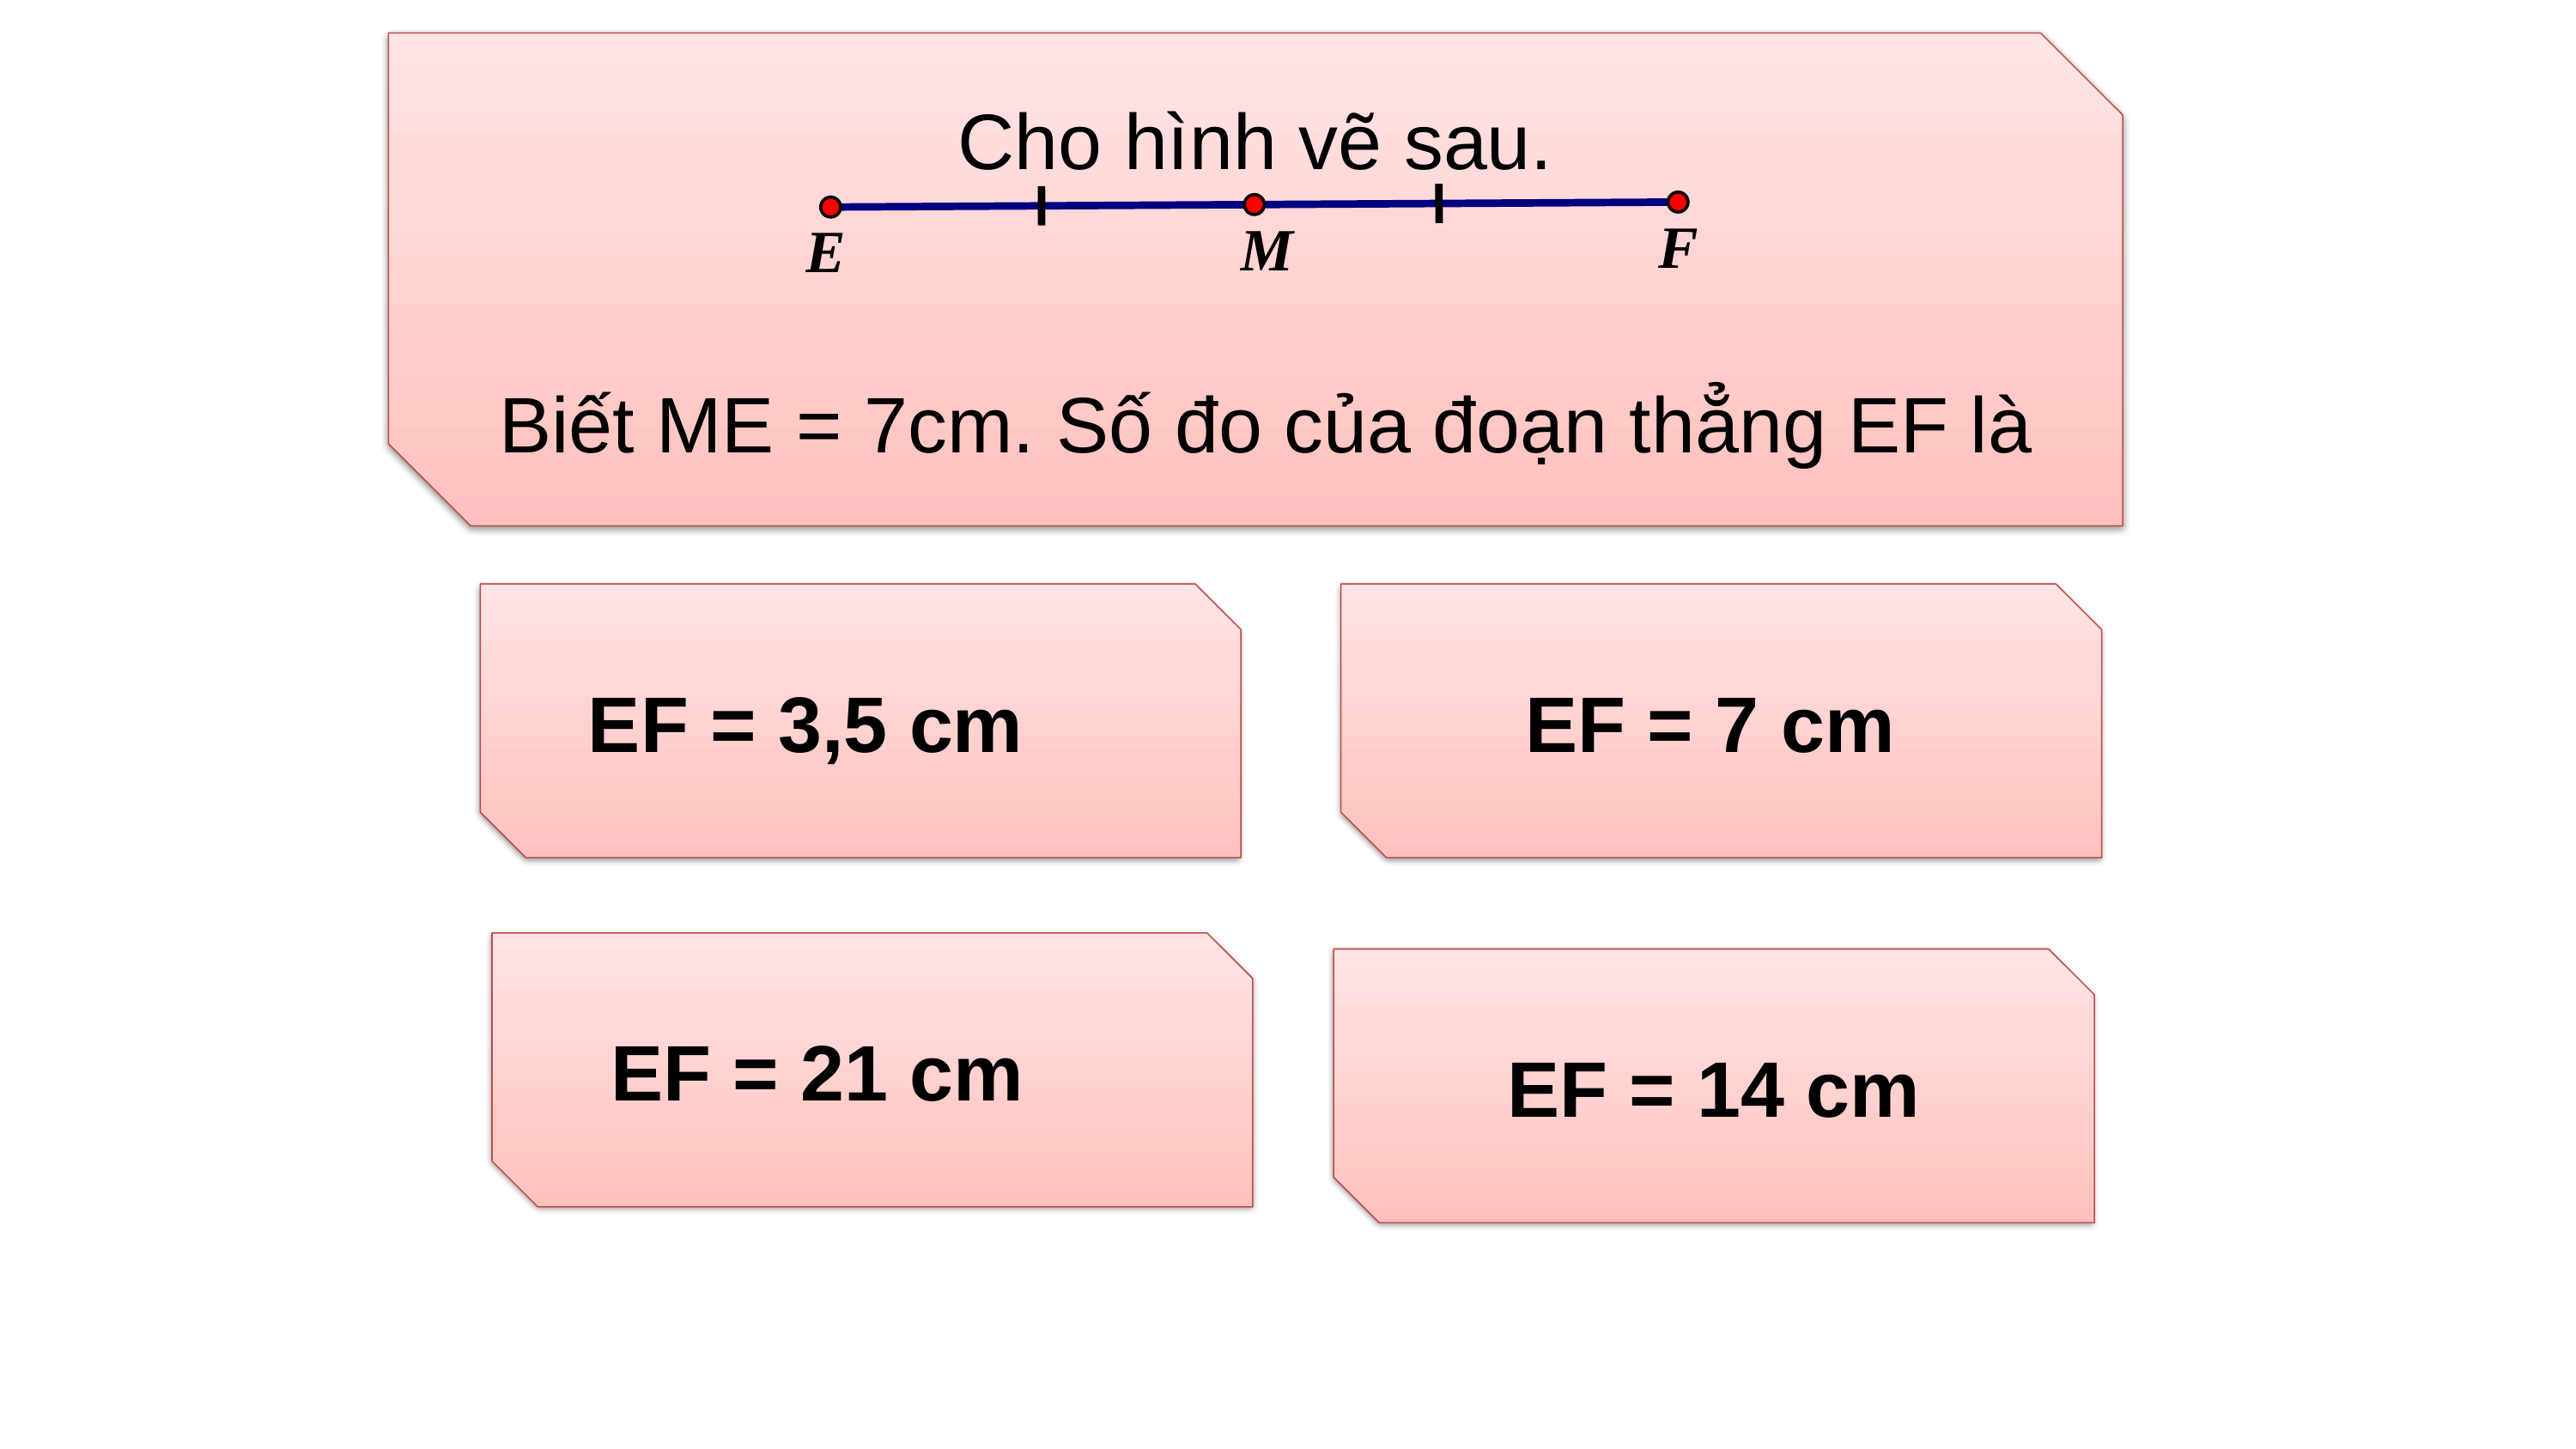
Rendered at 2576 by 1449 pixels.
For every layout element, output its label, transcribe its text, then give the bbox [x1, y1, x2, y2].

text_box Cho hình vẽ sau. Biết ME = 7cm. Số đo của đoạn thẳng EF là [387, 32, 2123, 527]
text_box EF = 3,5 cm [479, 583, 1242, 858]
text_box EF = 21 cm [491, 932, 1254, 1208]
picture [780, 136, 1731, 315]
text_box EF = 14 cm [1333, 948, 2095, 1224]
text_box EF = 7 cm [1340, 583, 2103, 858]
